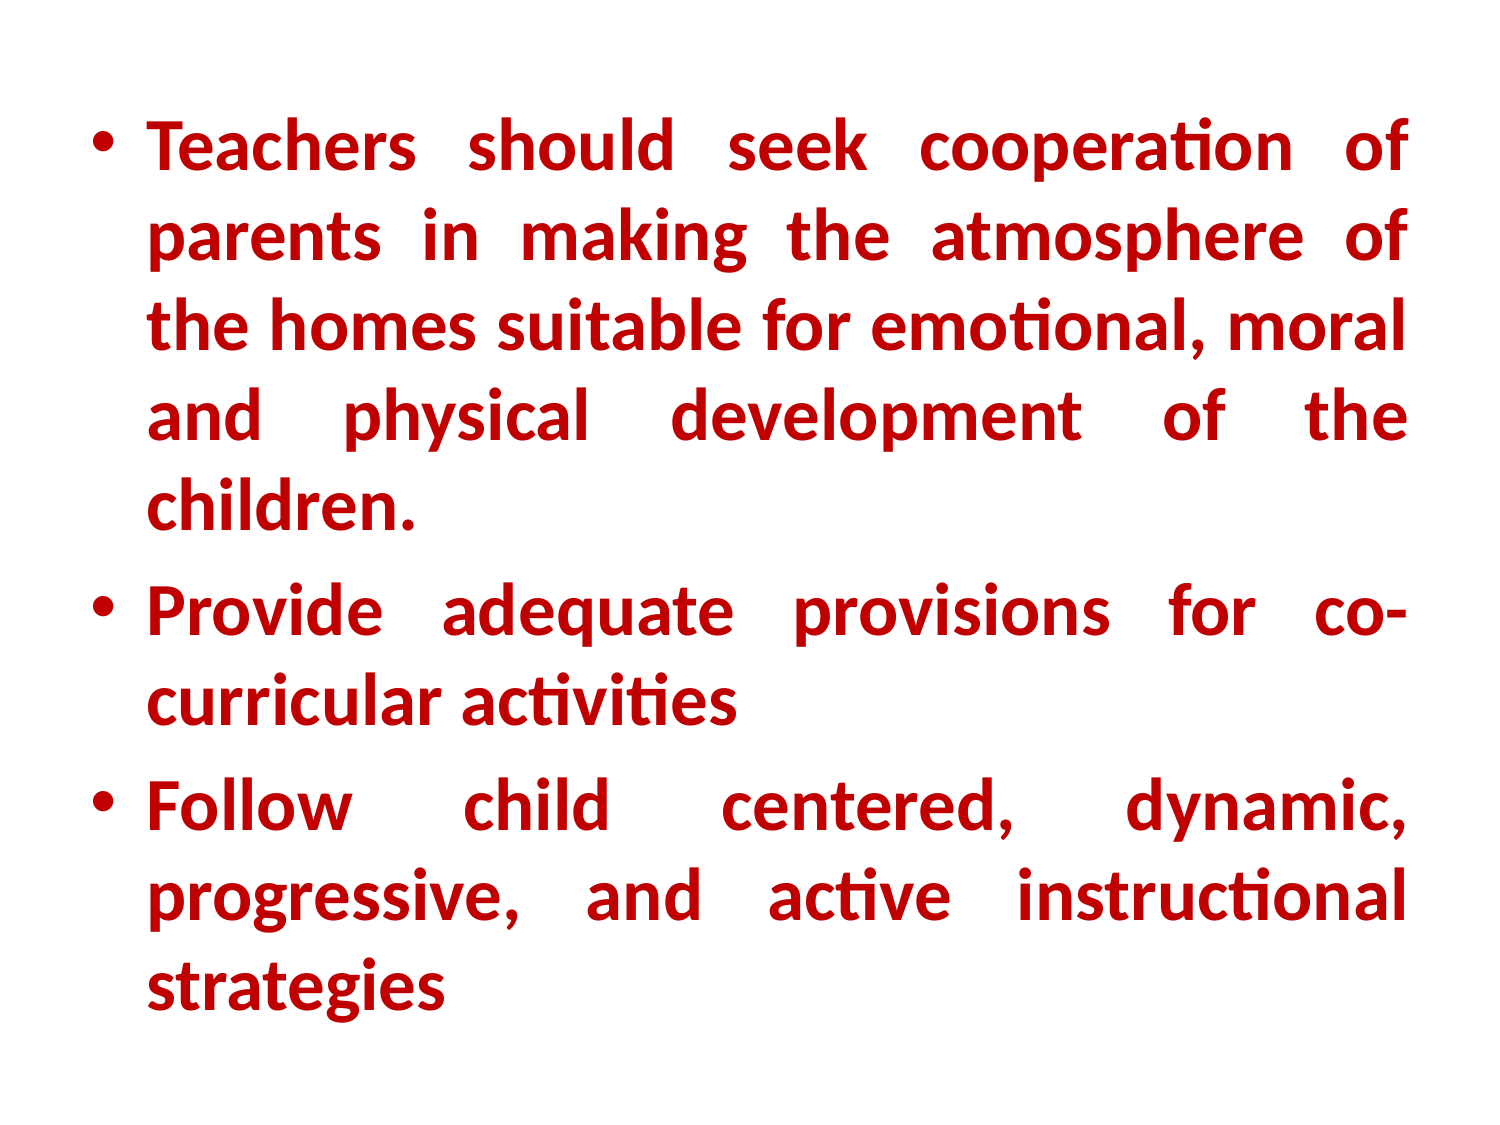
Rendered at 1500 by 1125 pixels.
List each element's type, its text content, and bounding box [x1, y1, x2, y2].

list Teachers should seek cooperation of parents in making the atmosphere of the homes suitable for emotional, moral and physical development of the children. Provide adequate provisions for co- curricular activities Follow child centered, dynamic, progressive, and active instructional strategies [75, 87, 1425, 1075]
